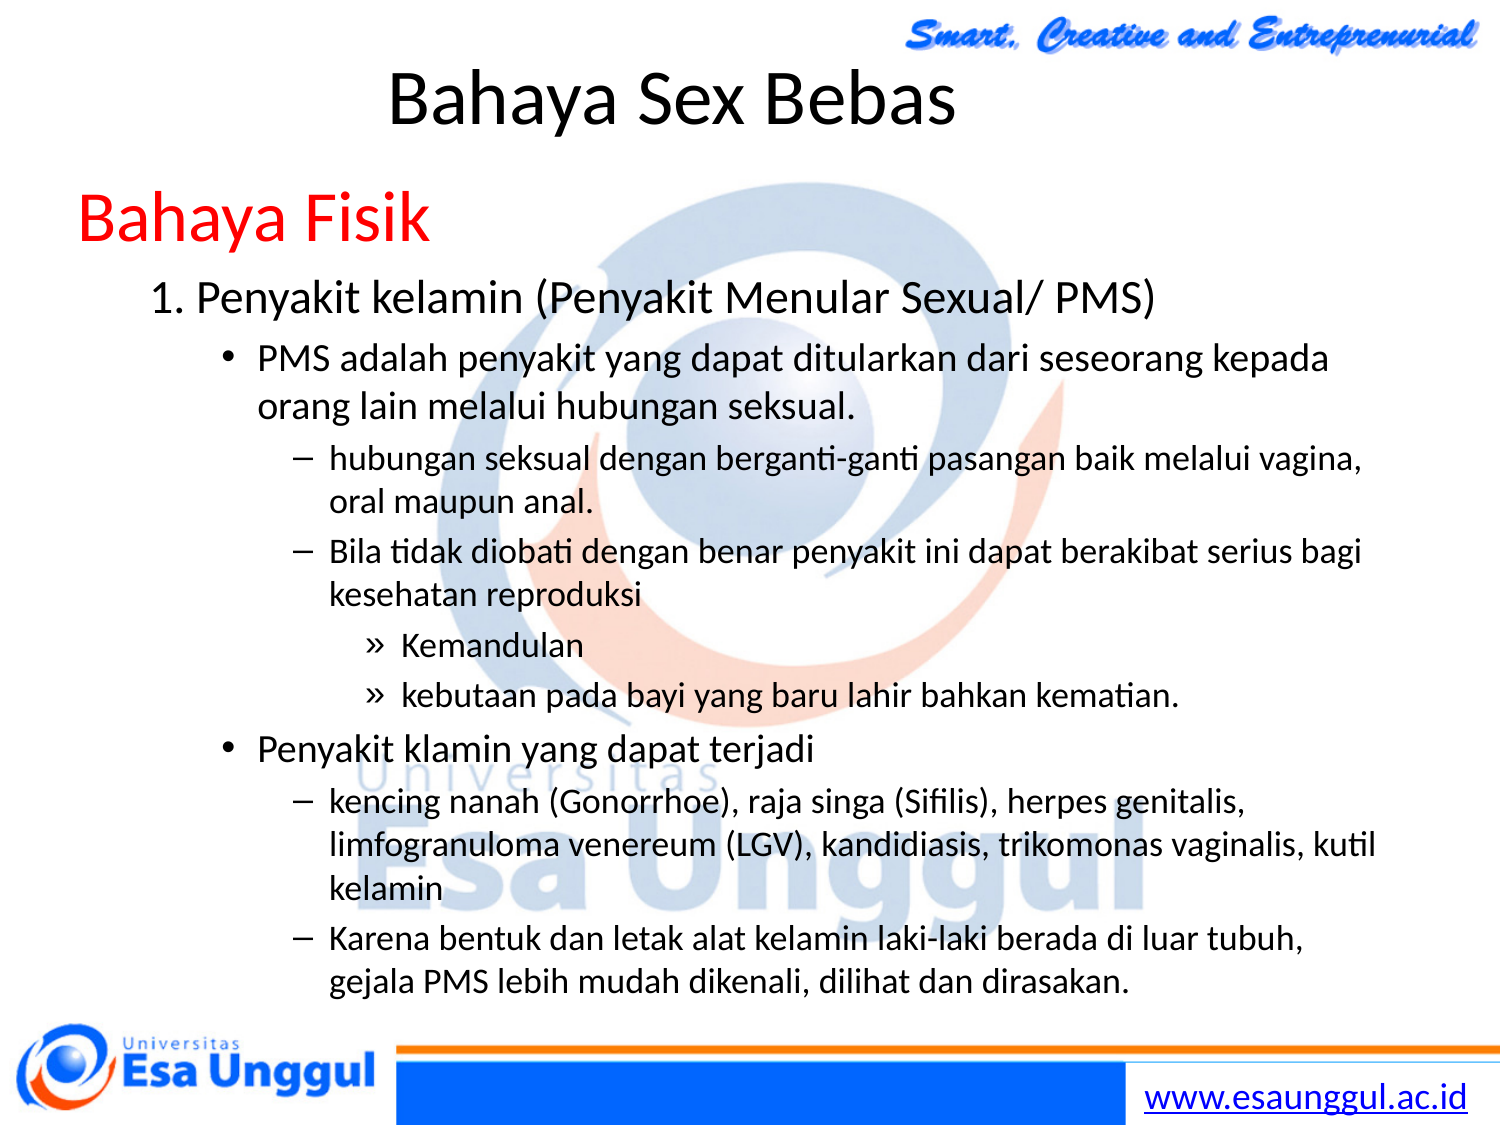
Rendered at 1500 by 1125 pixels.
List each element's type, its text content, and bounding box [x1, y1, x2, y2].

list Bahaya Fisik 1. Penyakit kelamin (Penyakit Menular Sexual/ PMS) PMS adalah penyakit yang dapat ditularkan dari seseorang kepada orang lain melalui hubungan seksual. hubungan seksual dengan berganti-ganti pasangan baik melalui vagina, oral maupun anal. Bila tidak diobati dengan benar penyakit ini dapat berakibat serius bagi kesehatan reproduksi Kemandulan kebutaan pada bayi yang baru lahir bahkan kematian. Penyakit klamin yang dapat terjadi kencing nanah (Gonorrhoe), raja singa (Sifilis), herpes genitalis, limfogranuloma venereum (LGV), kandidiasis, trikomonas vaginalis, kutil kelamin Karena bentuk dan letak alat kelamin laki-laki berada di luar tubuh, gejala PMS lebih mudah dikenali, dilihat dan dirasakan. [62, 162, 1400, 1013]
picture [0, 0, 1500, 1125]
title Bahaya Sex Bebas [62, 37, 1300, 150]
